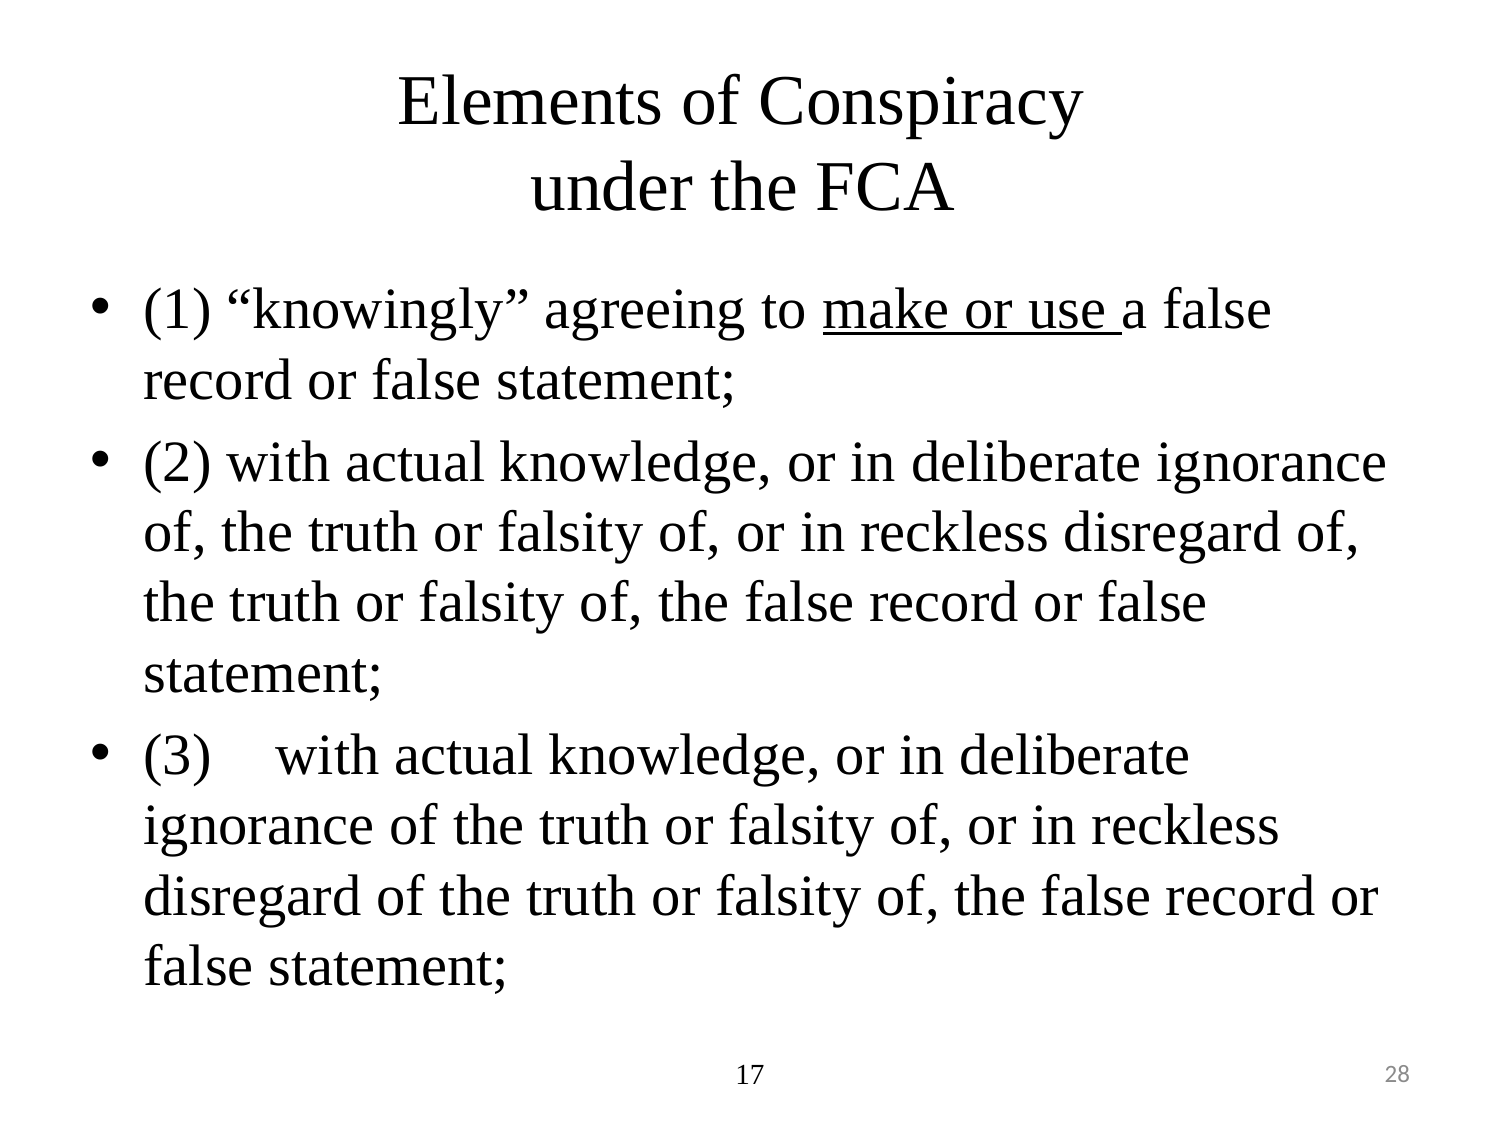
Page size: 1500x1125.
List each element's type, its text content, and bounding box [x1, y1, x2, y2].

title Elements of Conspiracy under the FCA [75, 45, 1425, 233]
list (1) “knowingly” agreeing to make or use a false record or false statement; (2) with actual knowledge, or in deliberate ignorance of, the truth or falsity of, or in reckless disregard of, the truth or falsity of, the false record or false statement; (3) with actual knowledge, or in deliberate ignorance of the truth or falsity of, or in reckless disregard of the truth or falsity of, the false record or false statement; [75, 262, 1425, 1005]
slide_number 28 [1074, 1042, 1425, 1103]
footer 17 [512, 1042, 988, 1103]
